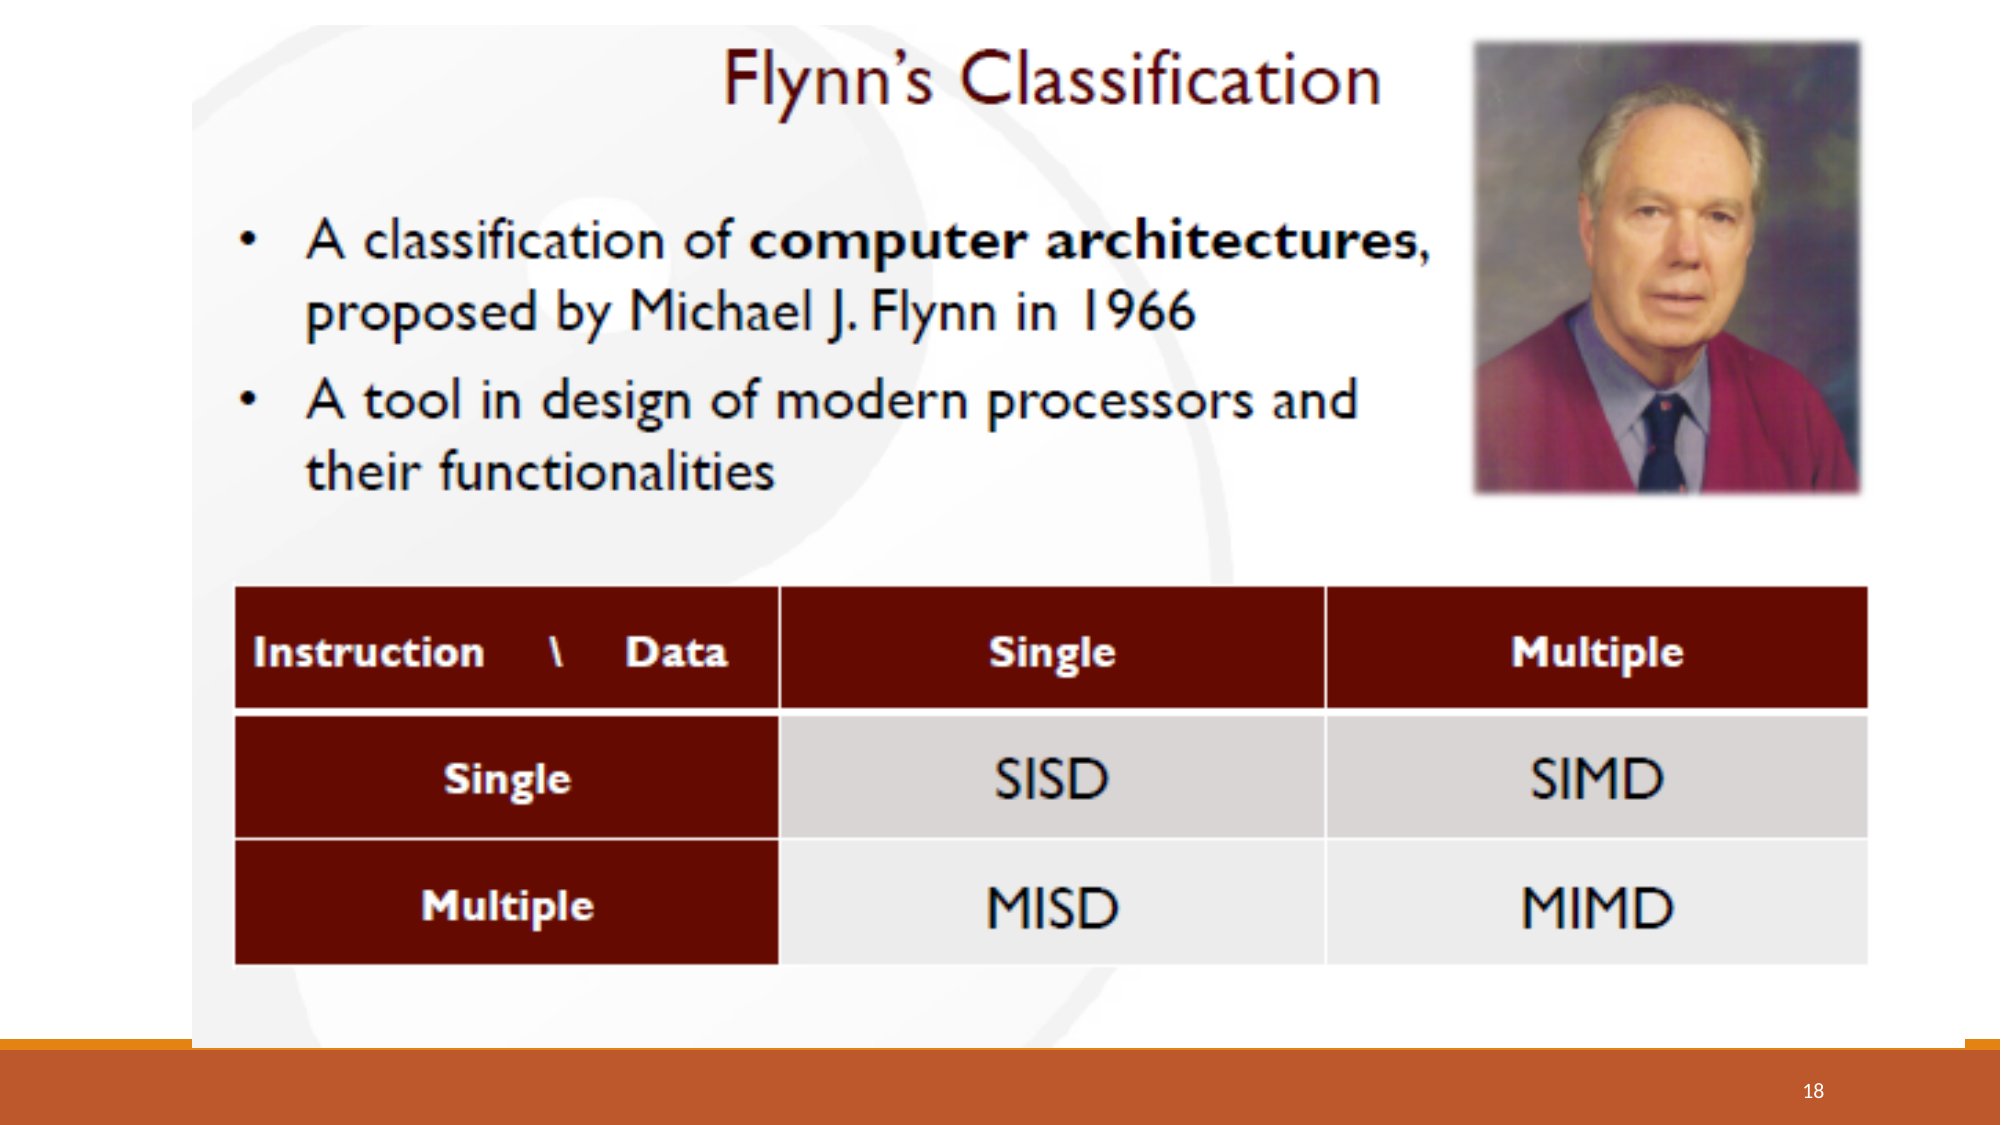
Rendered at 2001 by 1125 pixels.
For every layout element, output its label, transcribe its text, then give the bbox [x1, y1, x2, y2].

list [191, 24, 1966, 1049]
slide_number 18 [1624, 1059, 1840, 1120]
